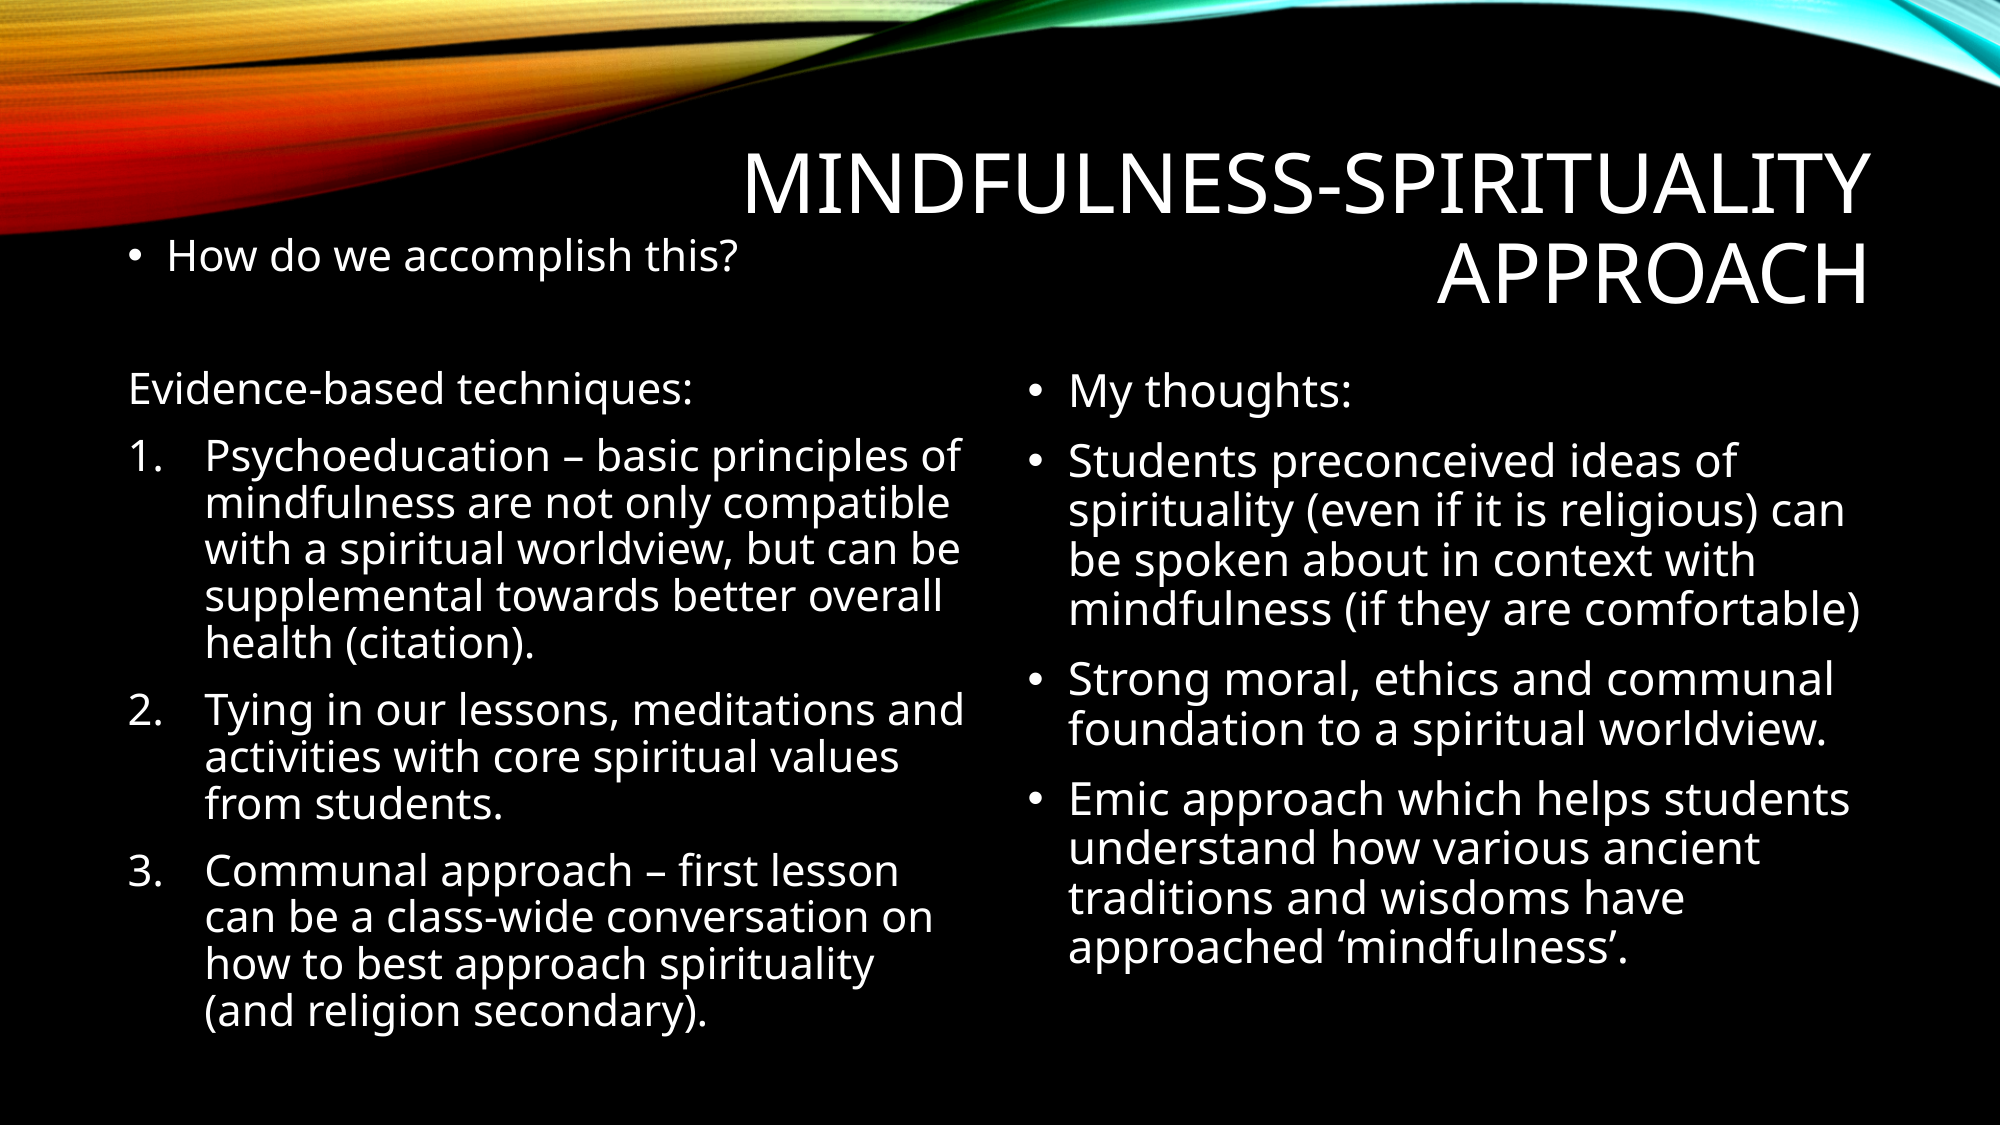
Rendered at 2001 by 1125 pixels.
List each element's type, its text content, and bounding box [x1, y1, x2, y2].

list How do we accomplish this? Evidence-based techniques: Psychoeducation – basic principles of mindfulness are not only compatible with a spiritual worldview, but can be supplemental towards better overall health (citation). Tying in our lessons, meditations and activities with core spiritual values from students. Communal approach – first lesson can be a class-wide conversation on how to best approach spirituality (and religion secondary). [112, 226, 988, 1090]
title Mindfulness-spirituality approach [474, 125, 1888, 338]
list My thoughts: Students preconceived ideas of spirituality (even if it is religious) can be spoken about in context with mindfulness (if they are comfortable) Strong moral, ethics and communal foundation to a spiritual worldview. Emic approach which helps students understand how various ancient traditions and wisdoms have approached ‘mindfulness’. [1012, 360, 1888, 1090]
picture [0, 0, 2000, 237]
